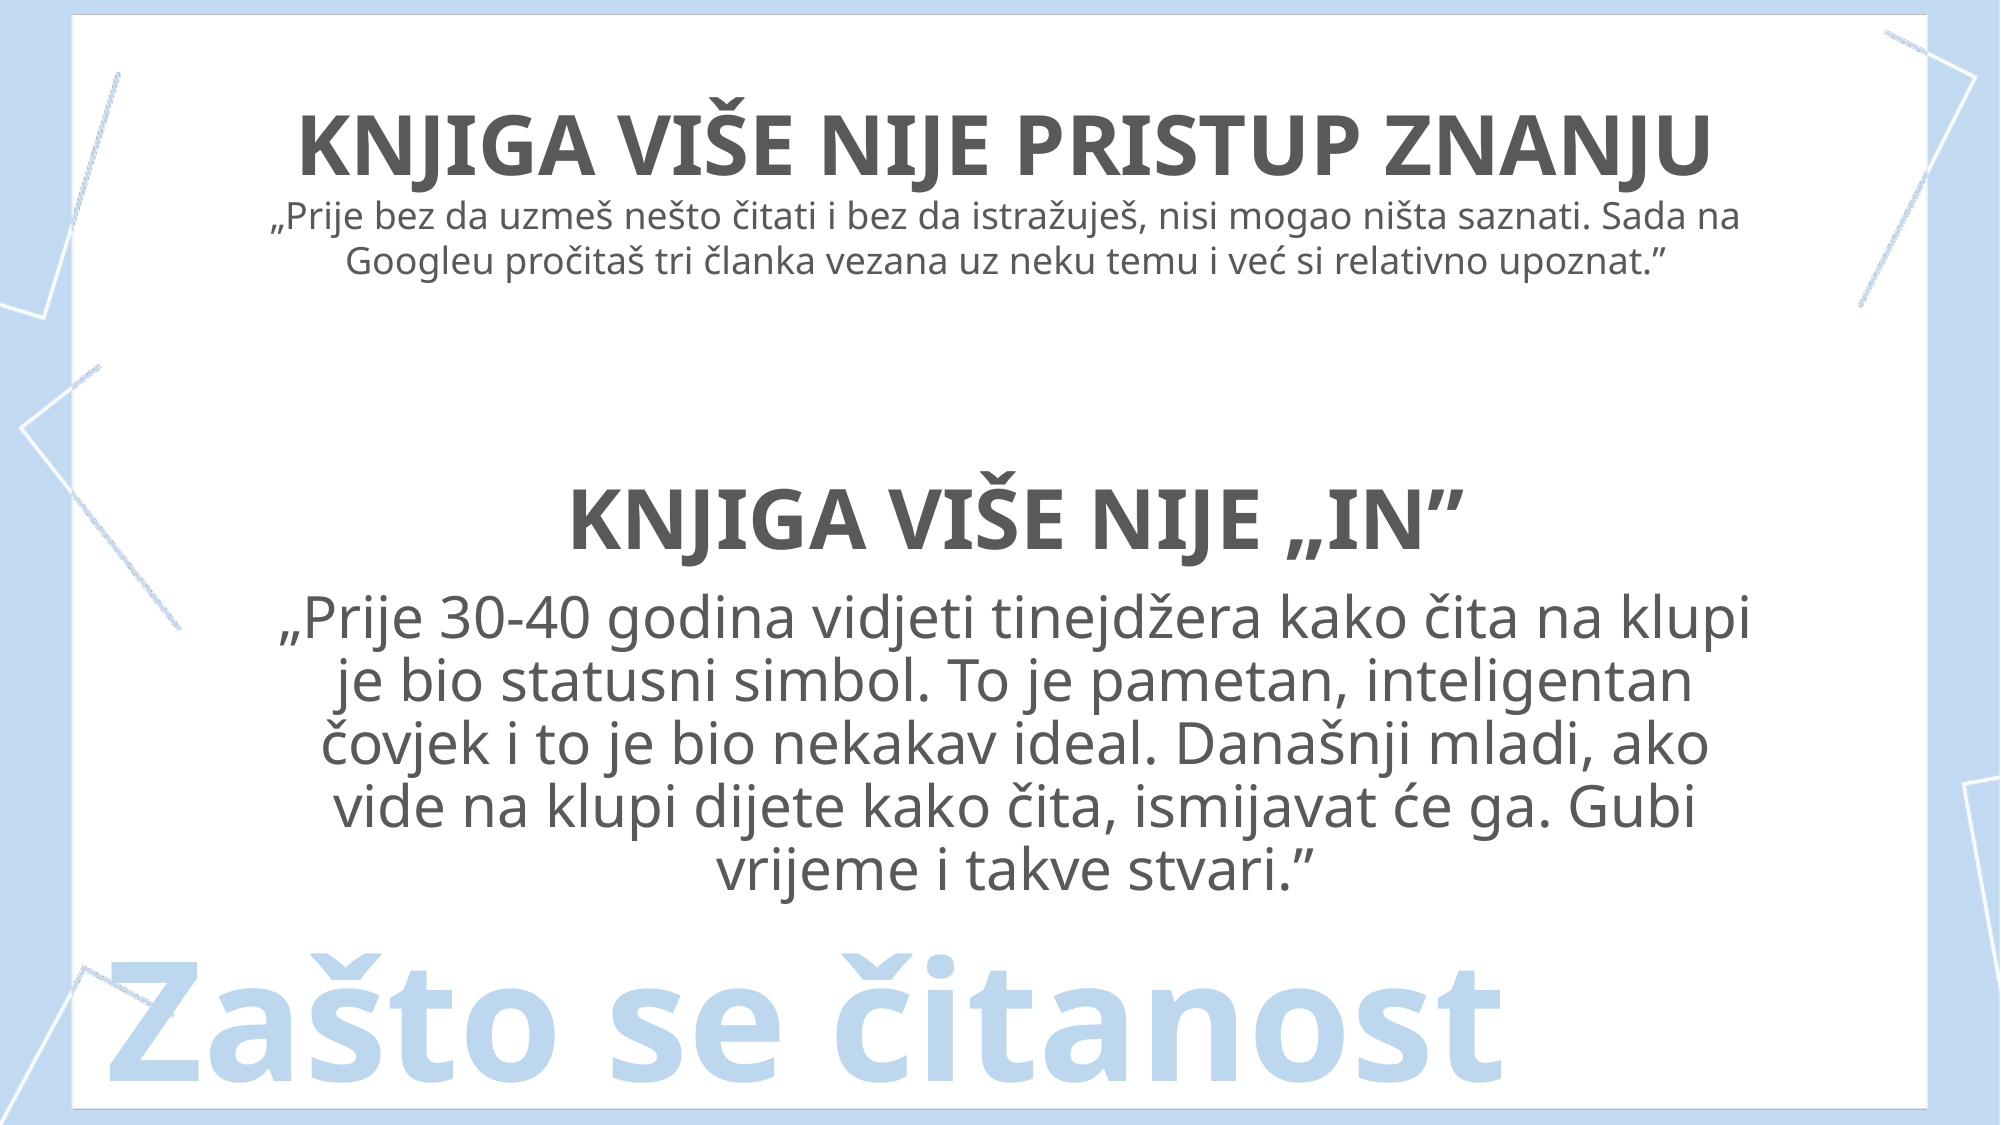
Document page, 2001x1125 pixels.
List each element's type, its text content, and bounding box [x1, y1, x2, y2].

text_box KNJIGA VIŠE NIJE „IN” „Prije 30-40 godina vidjeti tinejdžera kako čita na klupi je bio statusni simbol. To je pametan, inteligentan čovjek i to je bio nekakav ideal. Današnji mladi, ako vide na klupi dijete kako čita, ismijavat će ga. Gubi vrijeme i takve stvari.” [248, 470, 1783, 743]
picture [0, 0, 2000, 1125]
subtitle KNJIGA VIŠE NIJE PRISTUP ZNANJU „Prije bez da uzmeš nešto čitati i bez da istražuješ, nisi mogao ništa saznati. Sada na Googleu pročitaš tri članka vezana uz neku temu i već si relativno upoznat.” [239, 84, 1774, 357]
text_box Zašto se čitanost mijenja? [92, 907, 1885, 1125]
